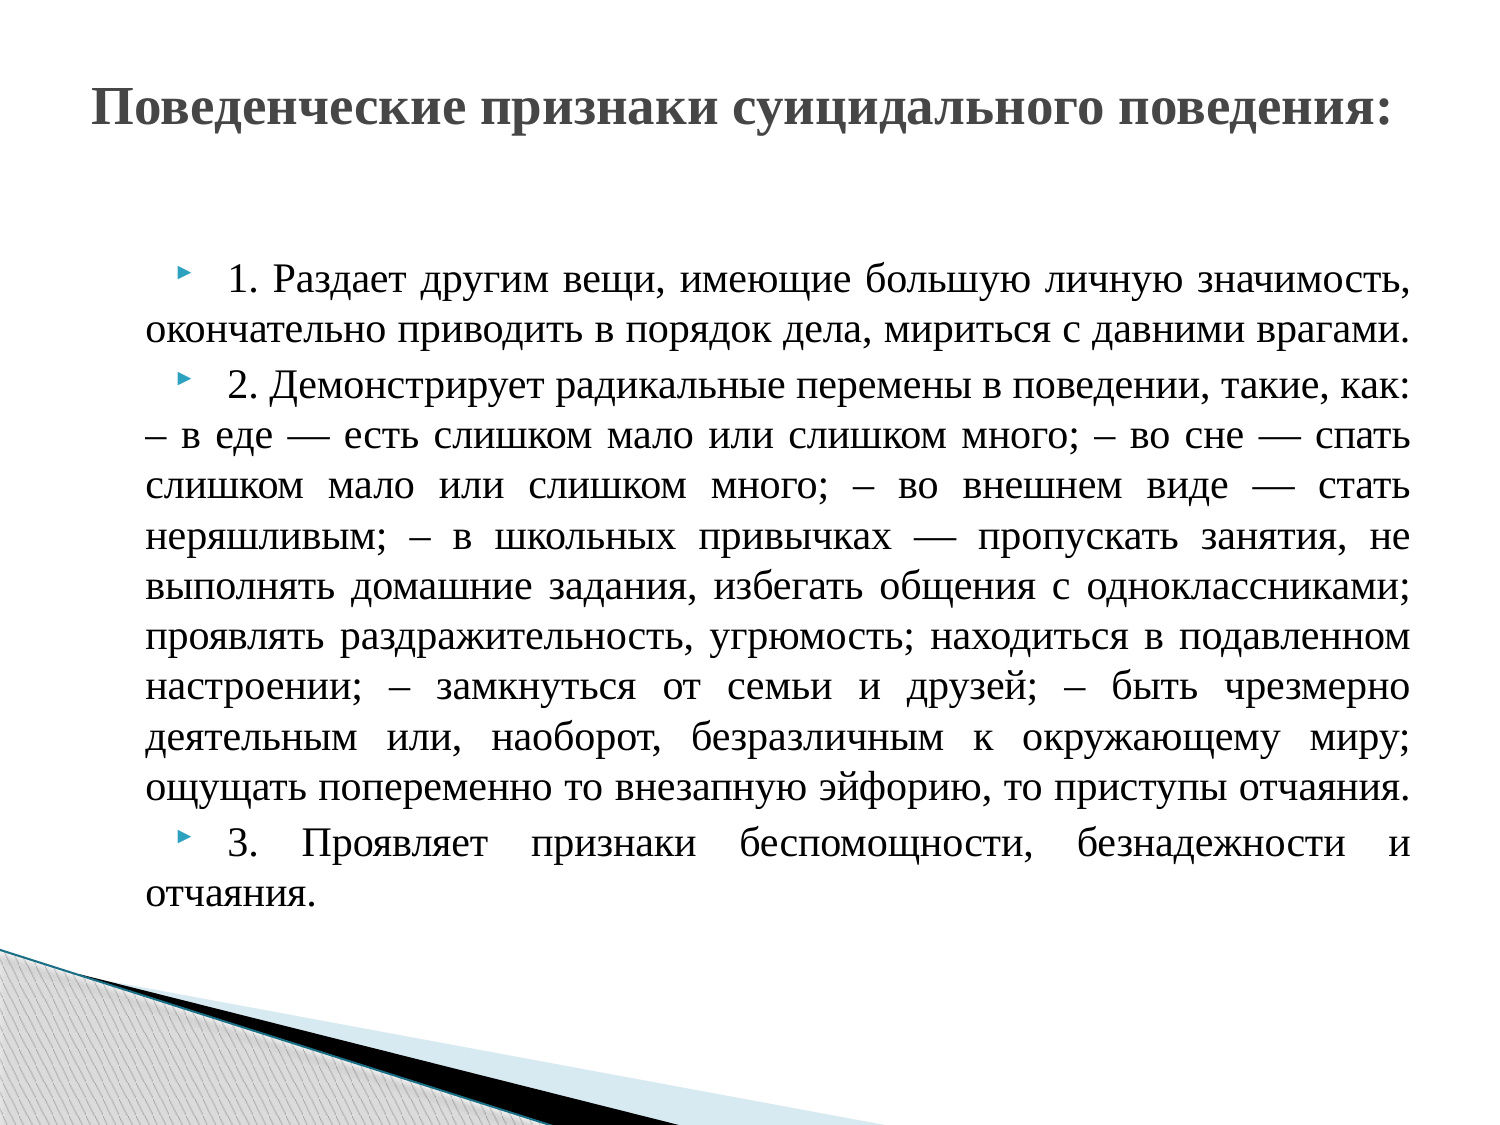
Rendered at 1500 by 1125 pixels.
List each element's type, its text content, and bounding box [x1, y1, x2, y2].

title Поведенческие признаки суицидального поведения: [75, 45, 1425, 233]
list 1. Раздает другим вещи, имеющие большую личную значимость, окончательно приводить в порядок дела, мириться с давними врагами. 2. Демонстрирует радикальные перемены в поведении, такие, как: – в еде — есть слишком мало или слишком много; – во сне — спать слишком мало или слишком много; – во внешнем виде — стать неряшливым; – в школьных привычках — пропускать занятия, не выполнять домашние задания, избегать общения с одноклассниками; проявлять раздражительность, угрюмость; находиться в подавленном настроении; – замкнуться от семьи и друзей; – быть чрезмерно деятельным или, наоборот, безразличным к окружающему миру; ощущать попеременно то внезапную эйфорию, то приступы отчаяния. 3. Проявляет признаки беспомощности, безнадежности и отчаяния. [75, 243, 1425, 986]
